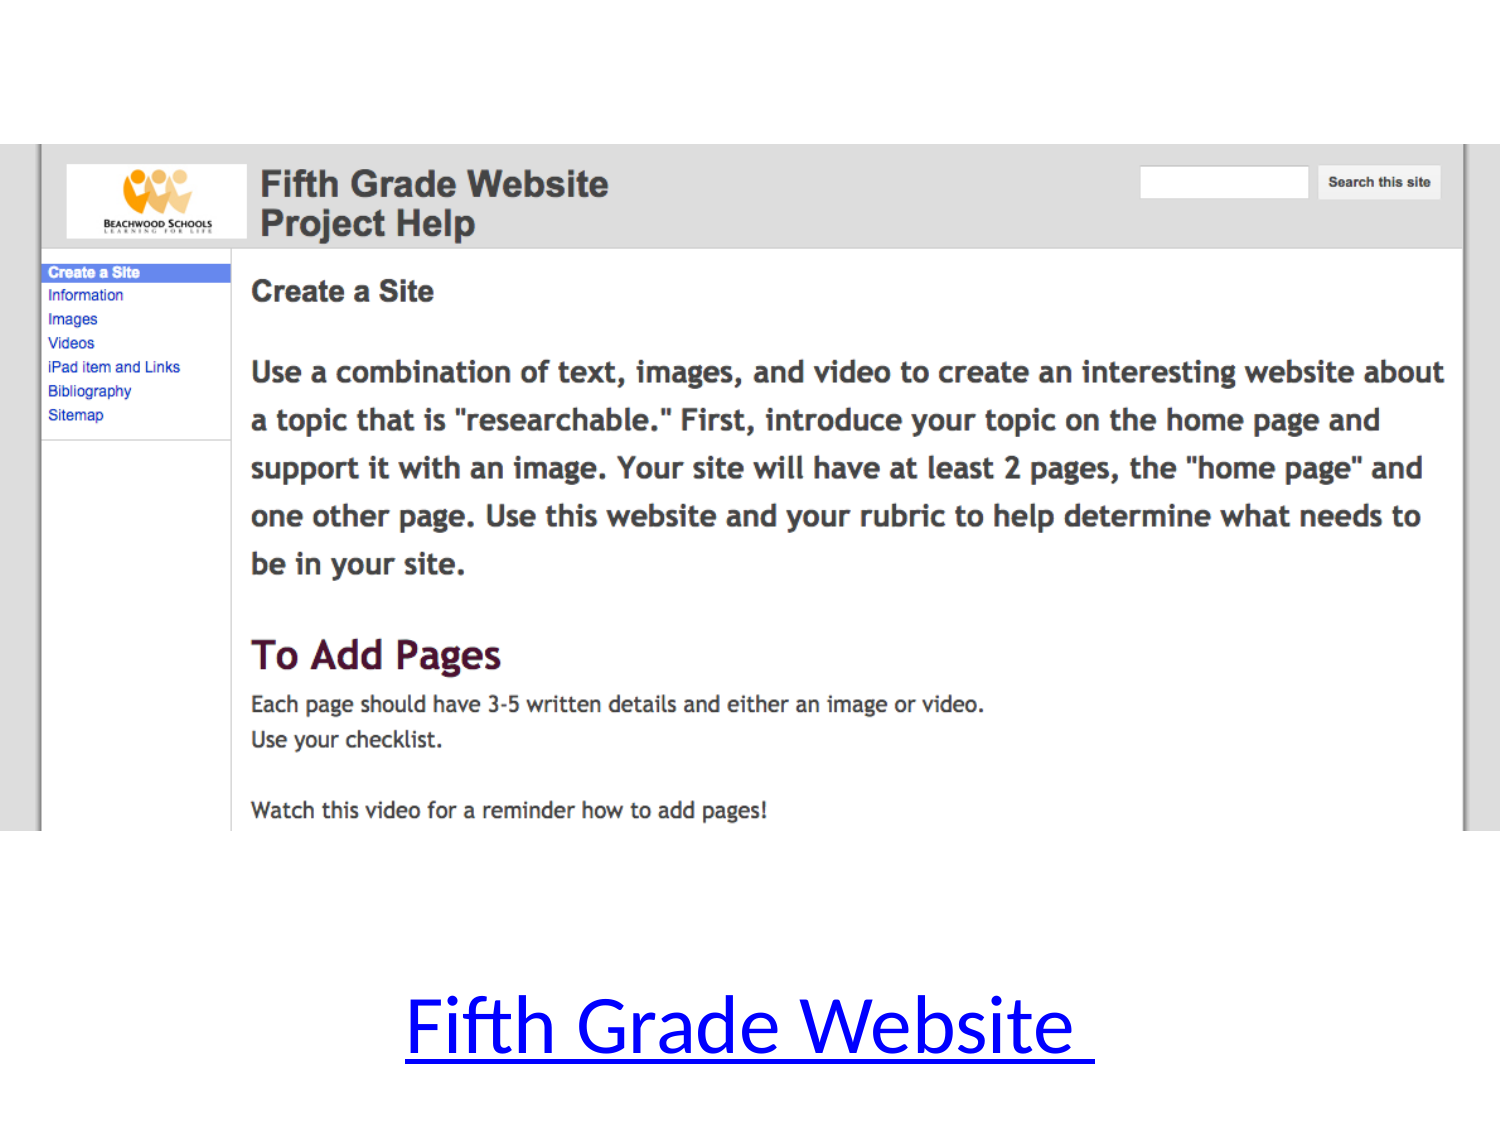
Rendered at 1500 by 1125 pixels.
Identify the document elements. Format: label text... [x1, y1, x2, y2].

picture [0, 144, 1500, 831]
text_box Fifth Grade Website [90, 961, 1410, 1080]
